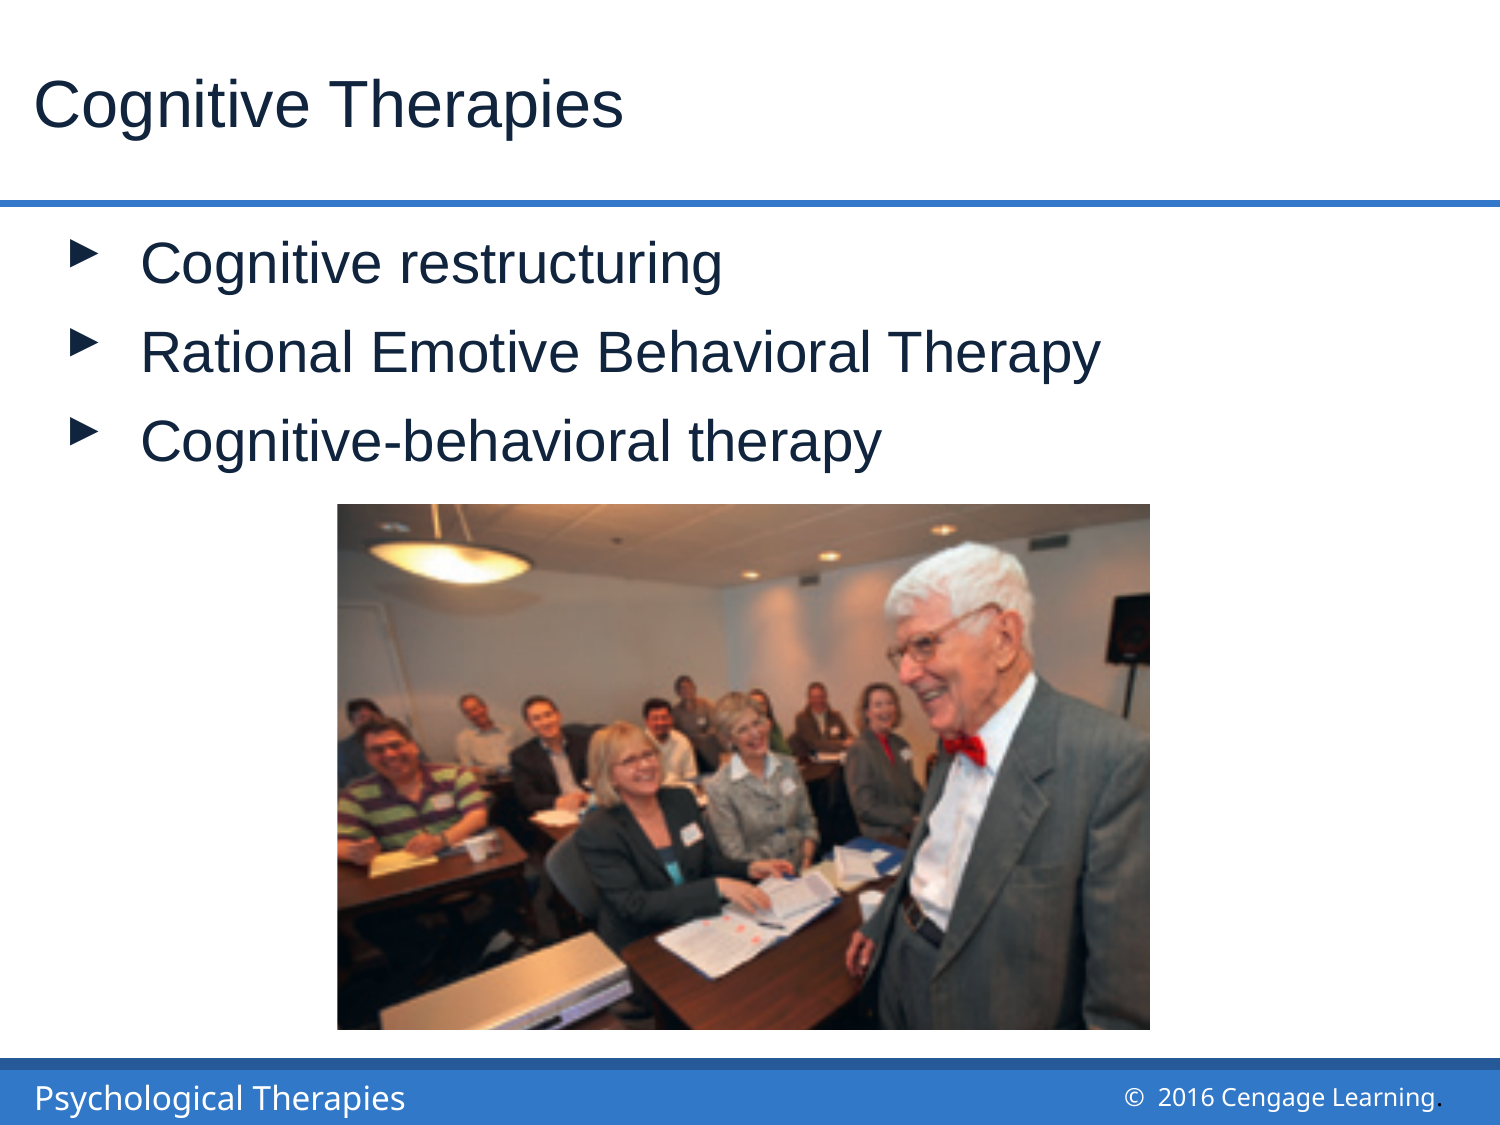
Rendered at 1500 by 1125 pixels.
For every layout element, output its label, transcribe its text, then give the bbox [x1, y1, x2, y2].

title Cognitive Therapies [0, 0, 1500, 202]
picture [337, 504, 1151, 1030]
list Cognitive restructuring Rational Emotive Behavioral Therapy Cognitive-behavioral therapy [49, 217, 1438, 1026]
